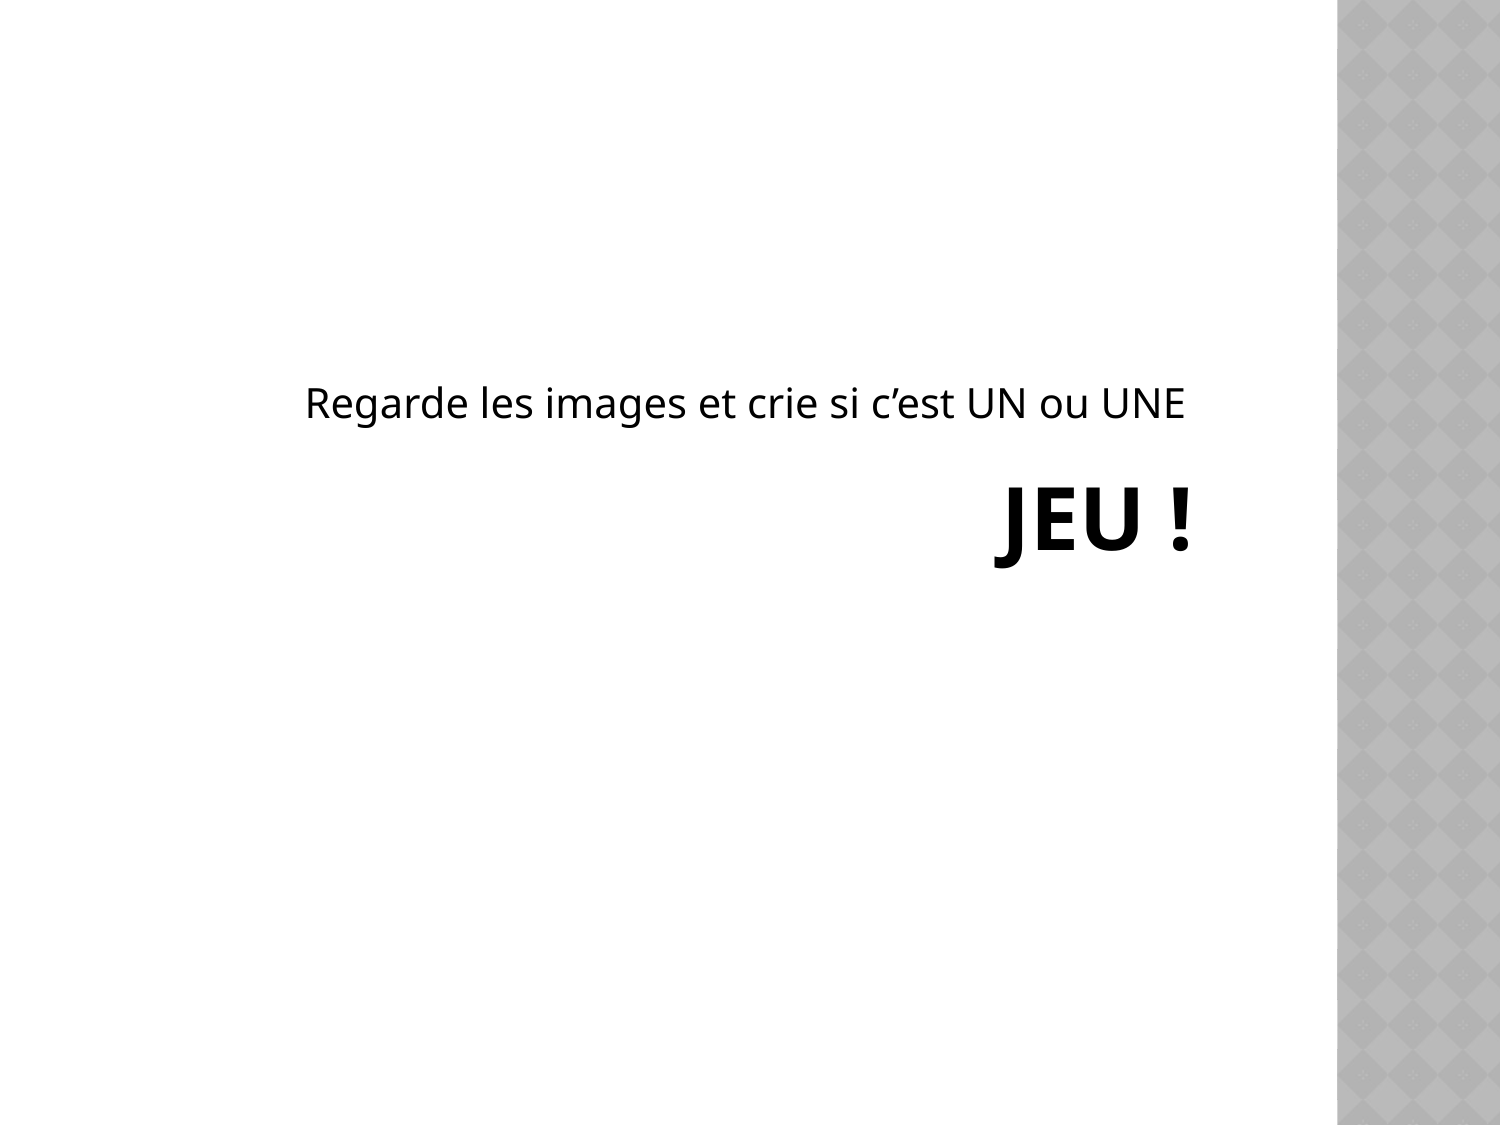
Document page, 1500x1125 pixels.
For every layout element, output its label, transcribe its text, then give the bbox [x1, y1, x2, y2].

title Jeu ! [174, 462, 1202, 687]
list Regarde les images et crie si c’est UN ou UNE [174, 312, 1202, 435]
